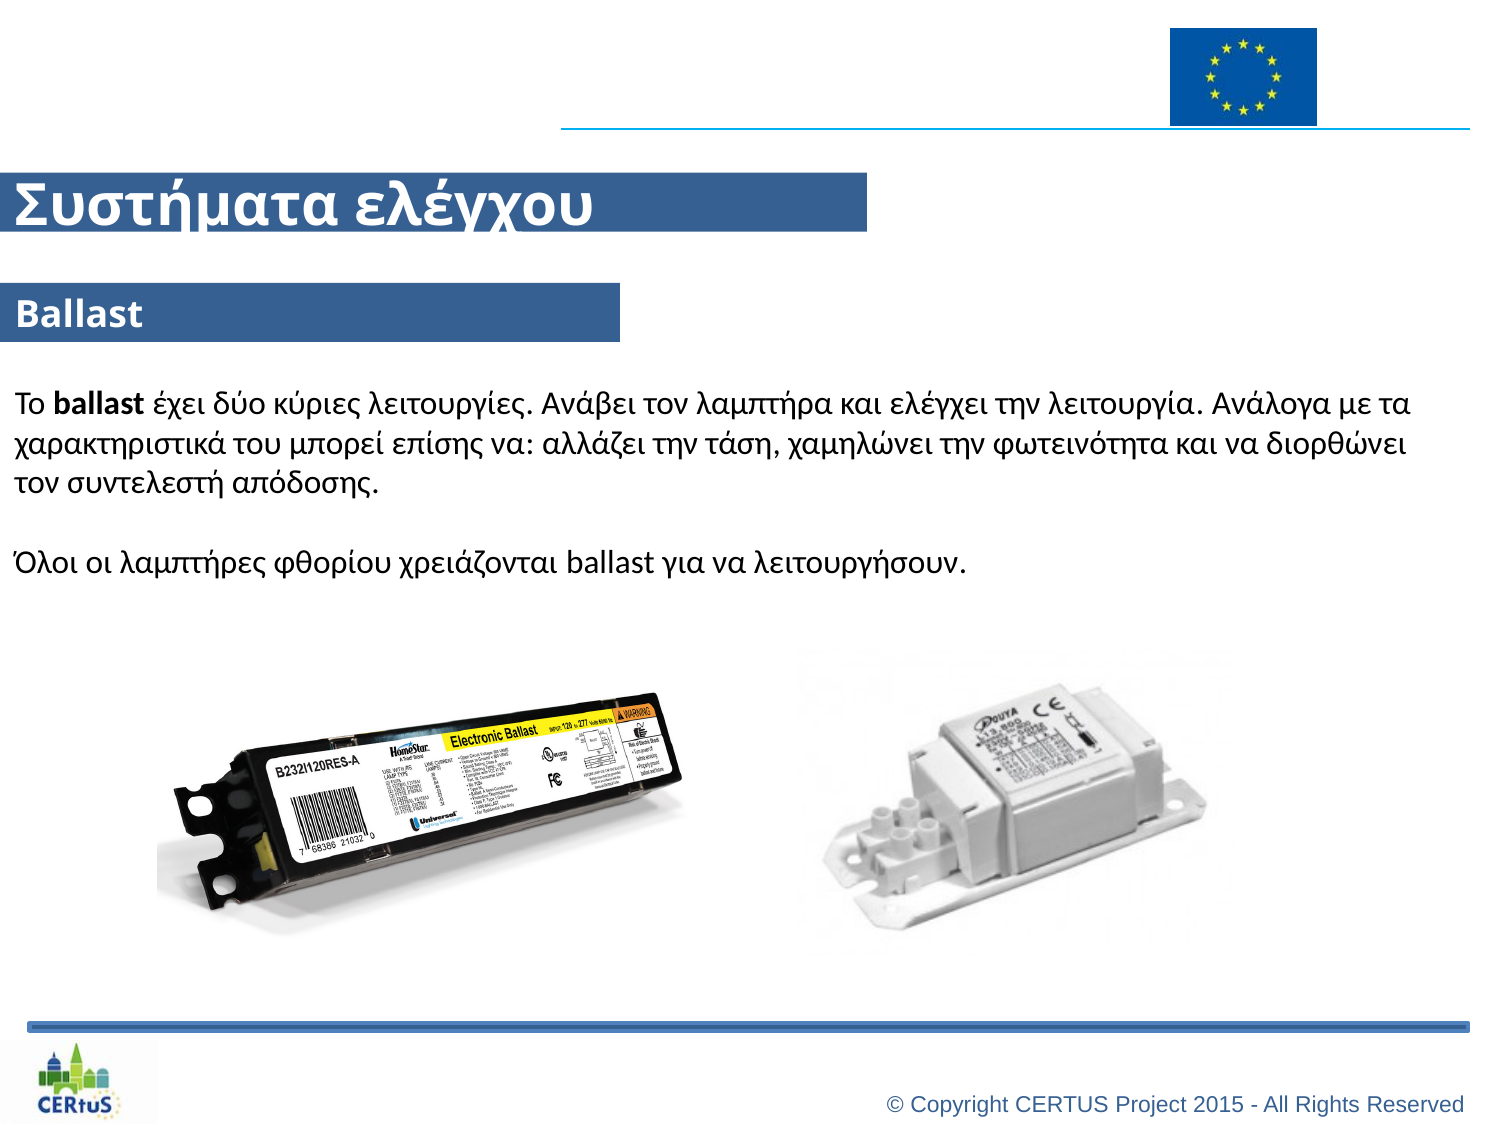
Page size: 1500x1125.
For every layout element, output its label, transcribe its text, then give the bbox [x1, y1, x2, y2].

picture [1170, 28, 1318, 126]
text_box Το ballast έχει δύο κύριες λειτουργίες. Ανάβει τον λαμπτήρα και ελέγχει την λειτουργία. Ανάλογα με τα χαρακτηριστικά του μπορεί επίσης να: αλλάζει την τάση, χαμηλώνει την φωτεινότητα και να διορθώνει τον συντελεστή απόδοσης. Όλοι οι λαμπτήρες φθορίου χρειάζονται ballast για να λειτουργήσουν. [0, 373, 1469, 588]
picture [157, 649, 727, 956]
text_box [27, 1021, 1470, 1033]
picture [0, 1040, 159, 1124]
picture [795, 649, 1236, 956]
text_box Συστήματα ελέγχου [0, 171, 869, 234]
text_box © Copyright CERTUS Project 2015 - All Rights Reserved [844, 1082, 1480, 1125]
text_box Ballast [0, 281, 622, 344]
